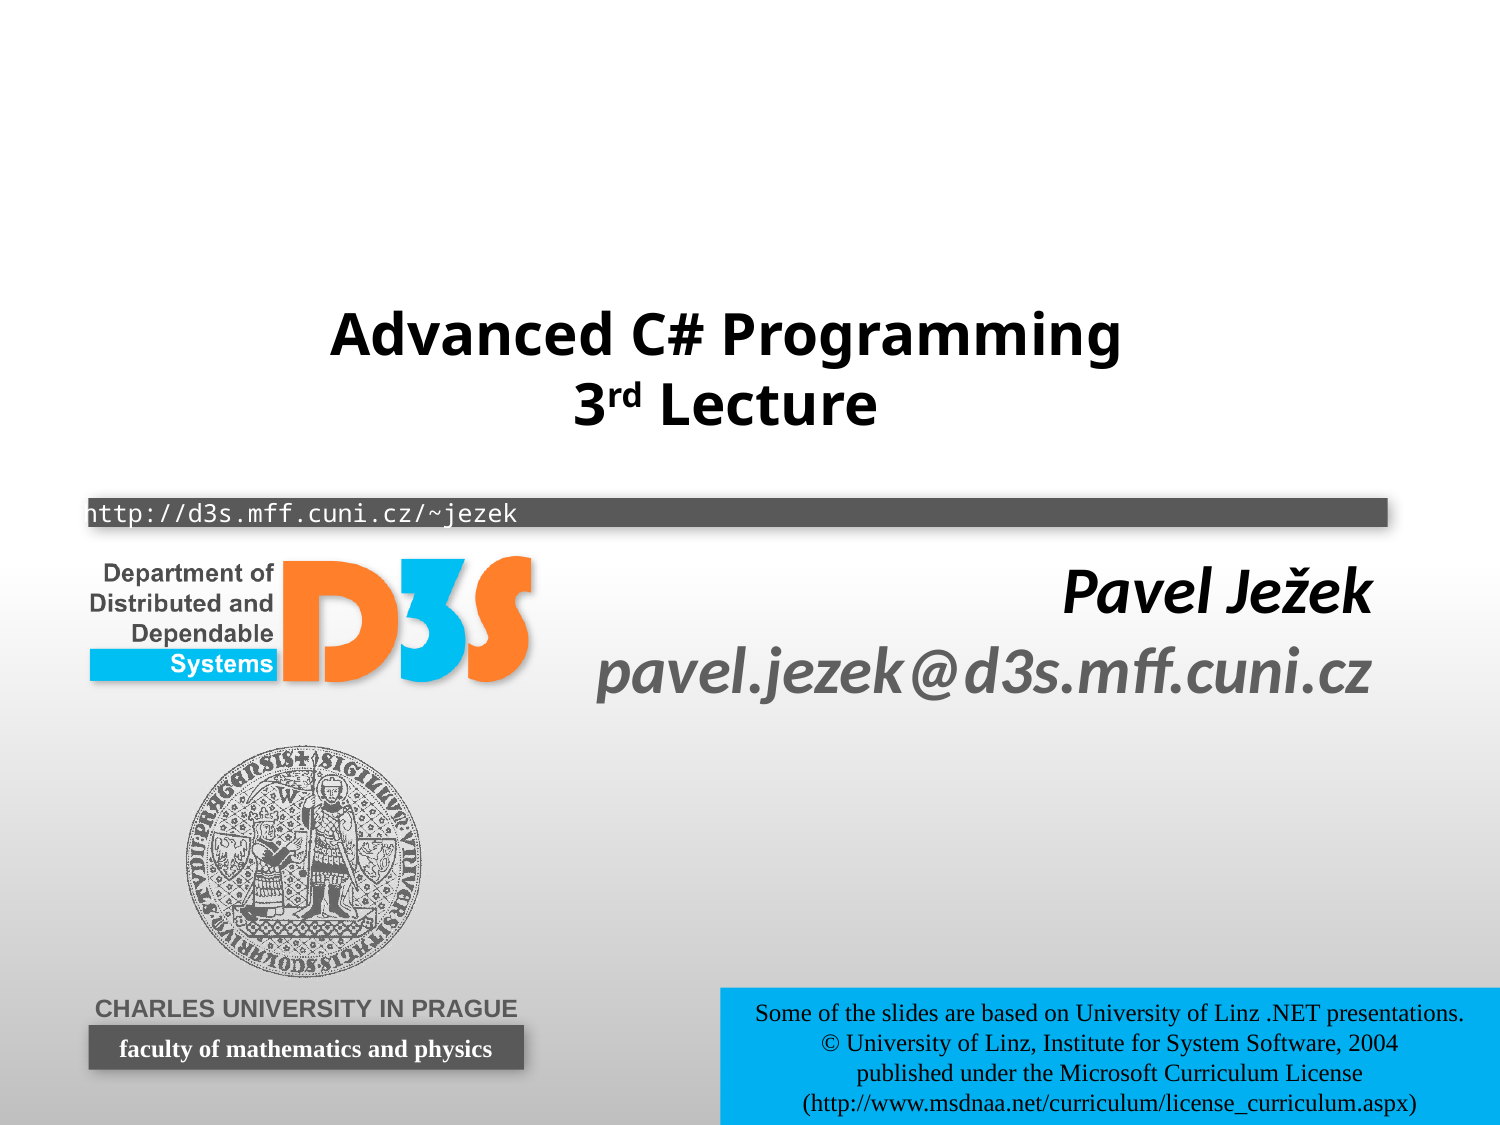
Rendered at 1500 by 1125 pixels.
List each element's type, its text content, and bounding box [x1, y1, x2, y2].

subtitle Pavel Ježek pavel.jezek@d3s.mff.cuni.cz [572, 539, 1388, 823]
title Advanced C# Programming 3rd Lecture [82, 101, 1372, 445]
picture [85, 551, 541, 692]
text_box Some of the slides are based on University of Linz .NET presentations. © University of Linz, Institute for System Software, 2004 published under the Microsoft Curriculum License (http://www.msdnaa.net/curriculum/license_curriculum.aspx) [720, 987, 1500, 1125]
